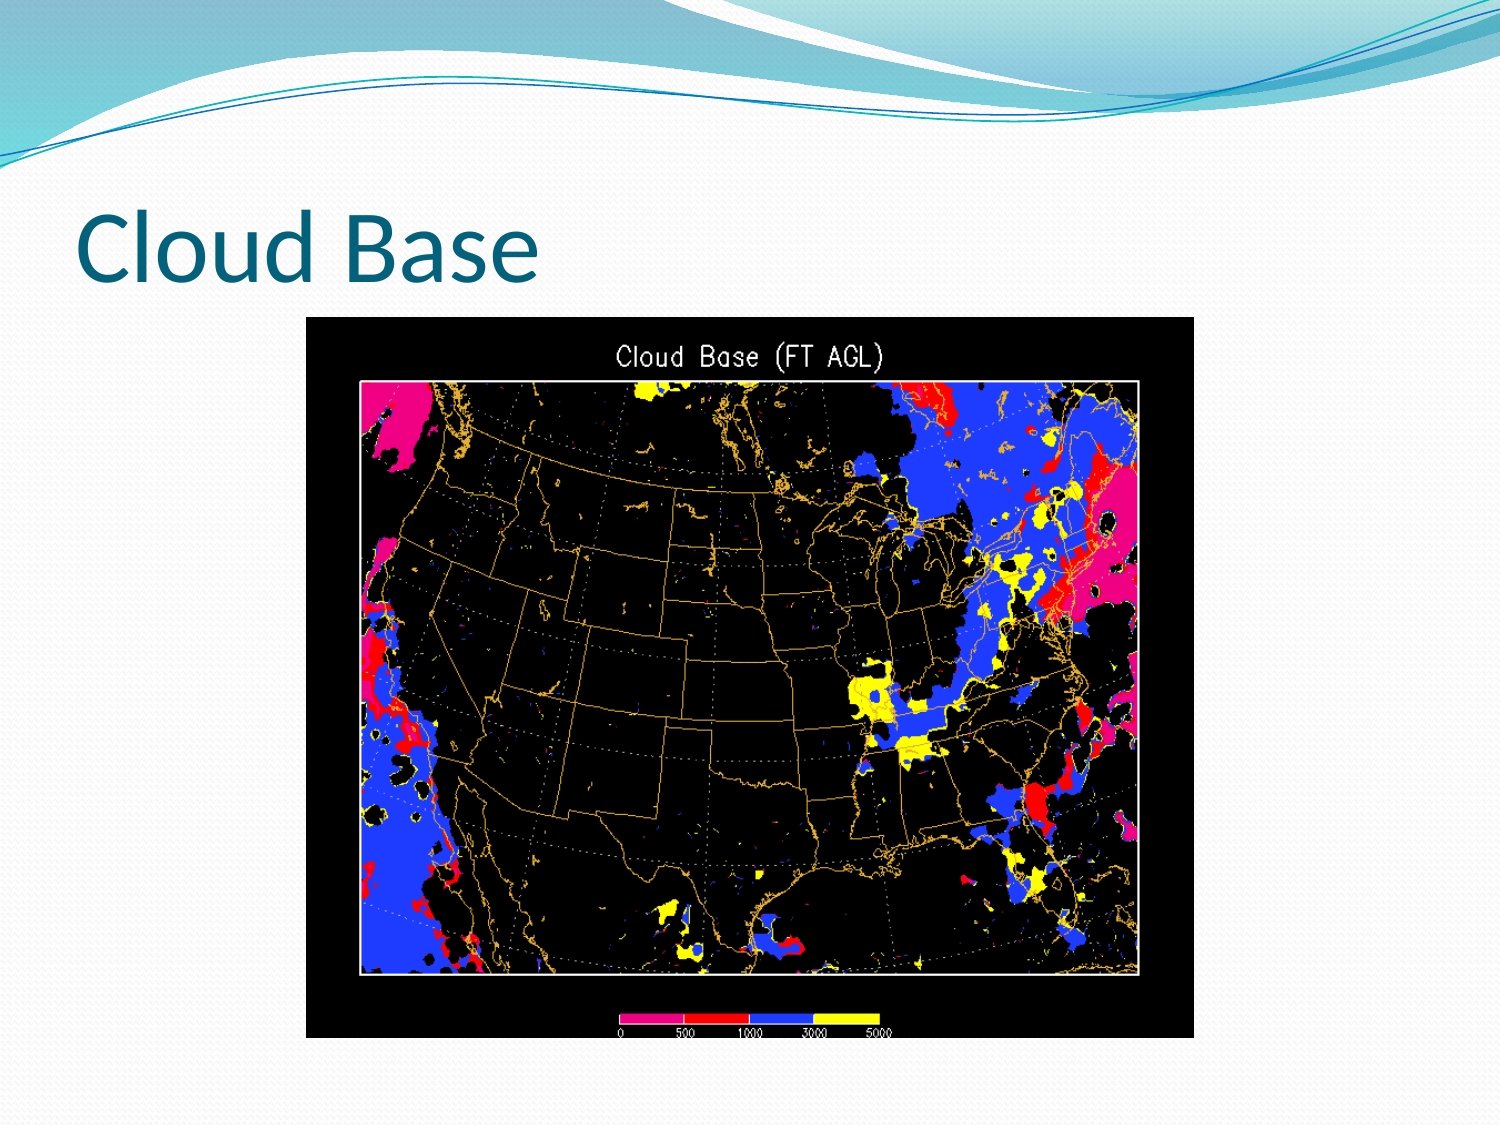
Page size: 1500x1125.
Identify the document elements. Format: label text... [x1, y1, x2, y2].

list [306, 317, 1194, 1038]
title Cloud Base [75, 115, 1425, 303]
